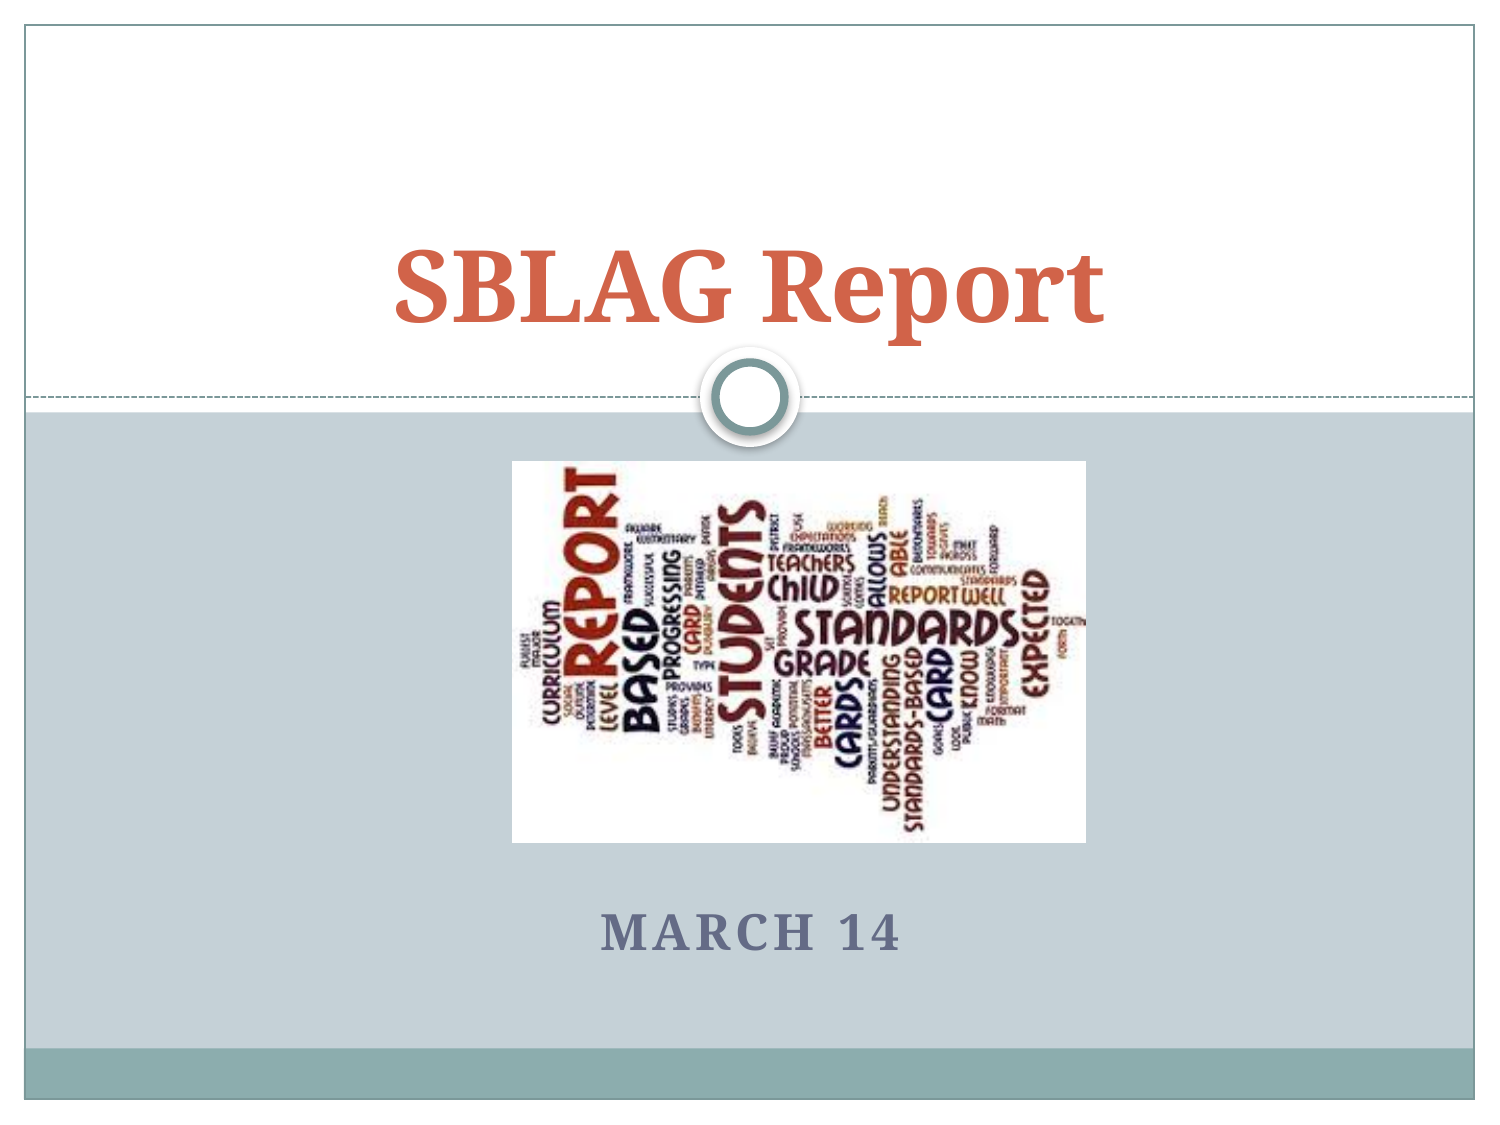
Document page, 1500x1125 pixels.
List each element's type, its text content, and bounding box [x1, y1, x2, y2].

picture [512, 461, 1086, 843]
title SBLAG Report [112, 62, 1388, 350]
subtitle March 14 [225, 752, 1275, 1041]
